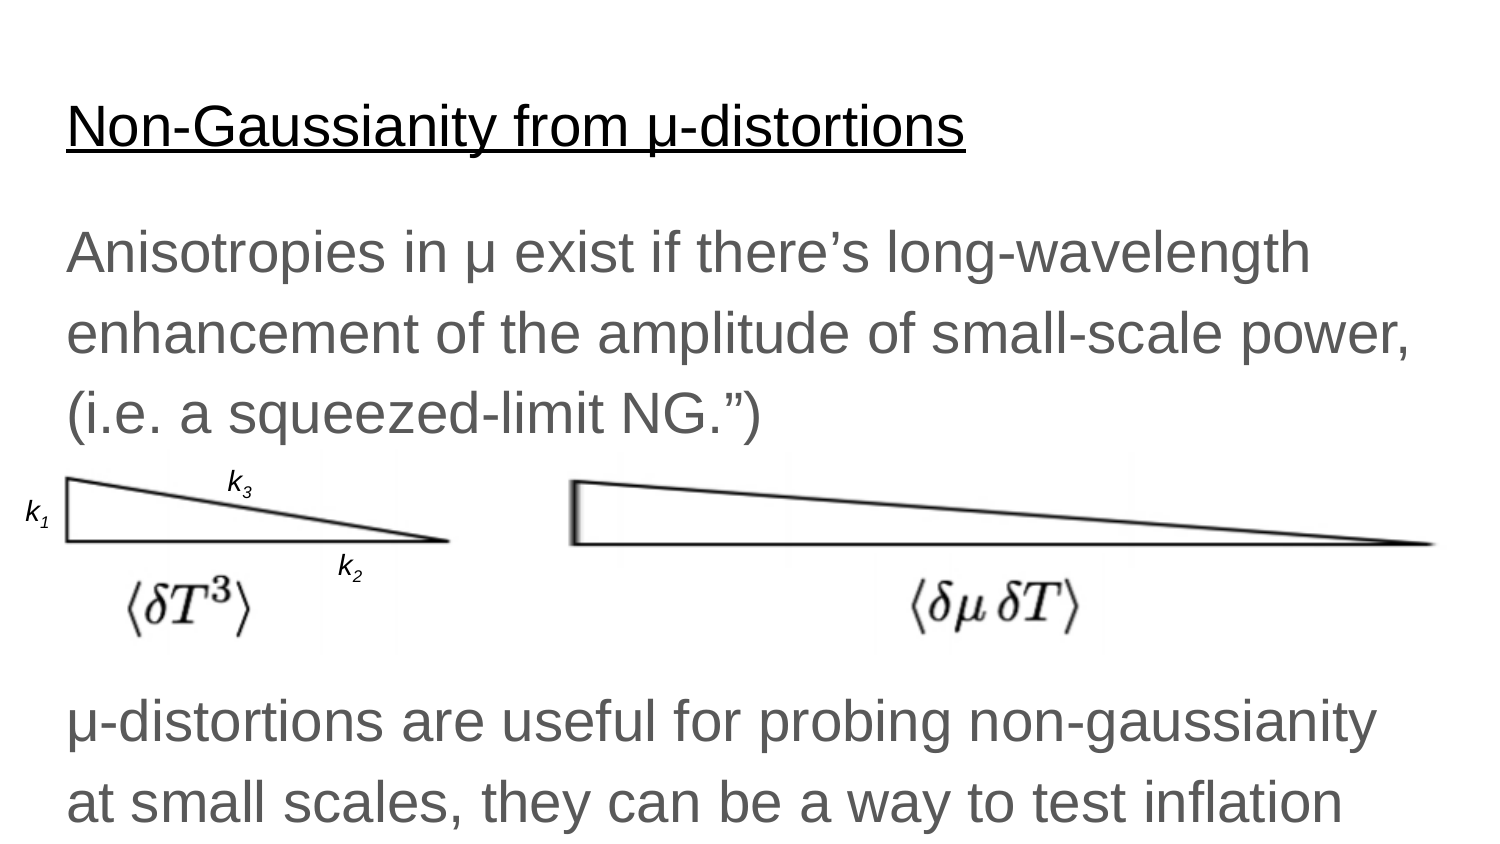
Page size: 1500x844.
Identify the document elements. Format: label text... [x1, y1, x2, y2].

text_box k1 [10, 476, 45, 547]
list Anisotropies in μ exist if there’s long-wavelength enhancement of the amplitude of small-scale power, (i.e. a squeezed-limit NG.”) μ-distortions are useful for probing non-gaussianity at small scales, they can be a way to test inflation [51, 189, 1449, 450]
picture [50, 449, 1496, 679]
list Anisotropies in μ exist if there’s long-wavelength enhancement of the amplitude of small-scale power, (i.e. a squeezed-limit NG.”) μ-distortions are useful for probing non-gaussianity at small scales, they can be a way to test inflation [51, 576, 1449, 750]
title Non-Gaussianity from μ-distortions [51, 72, 1449, 167]
